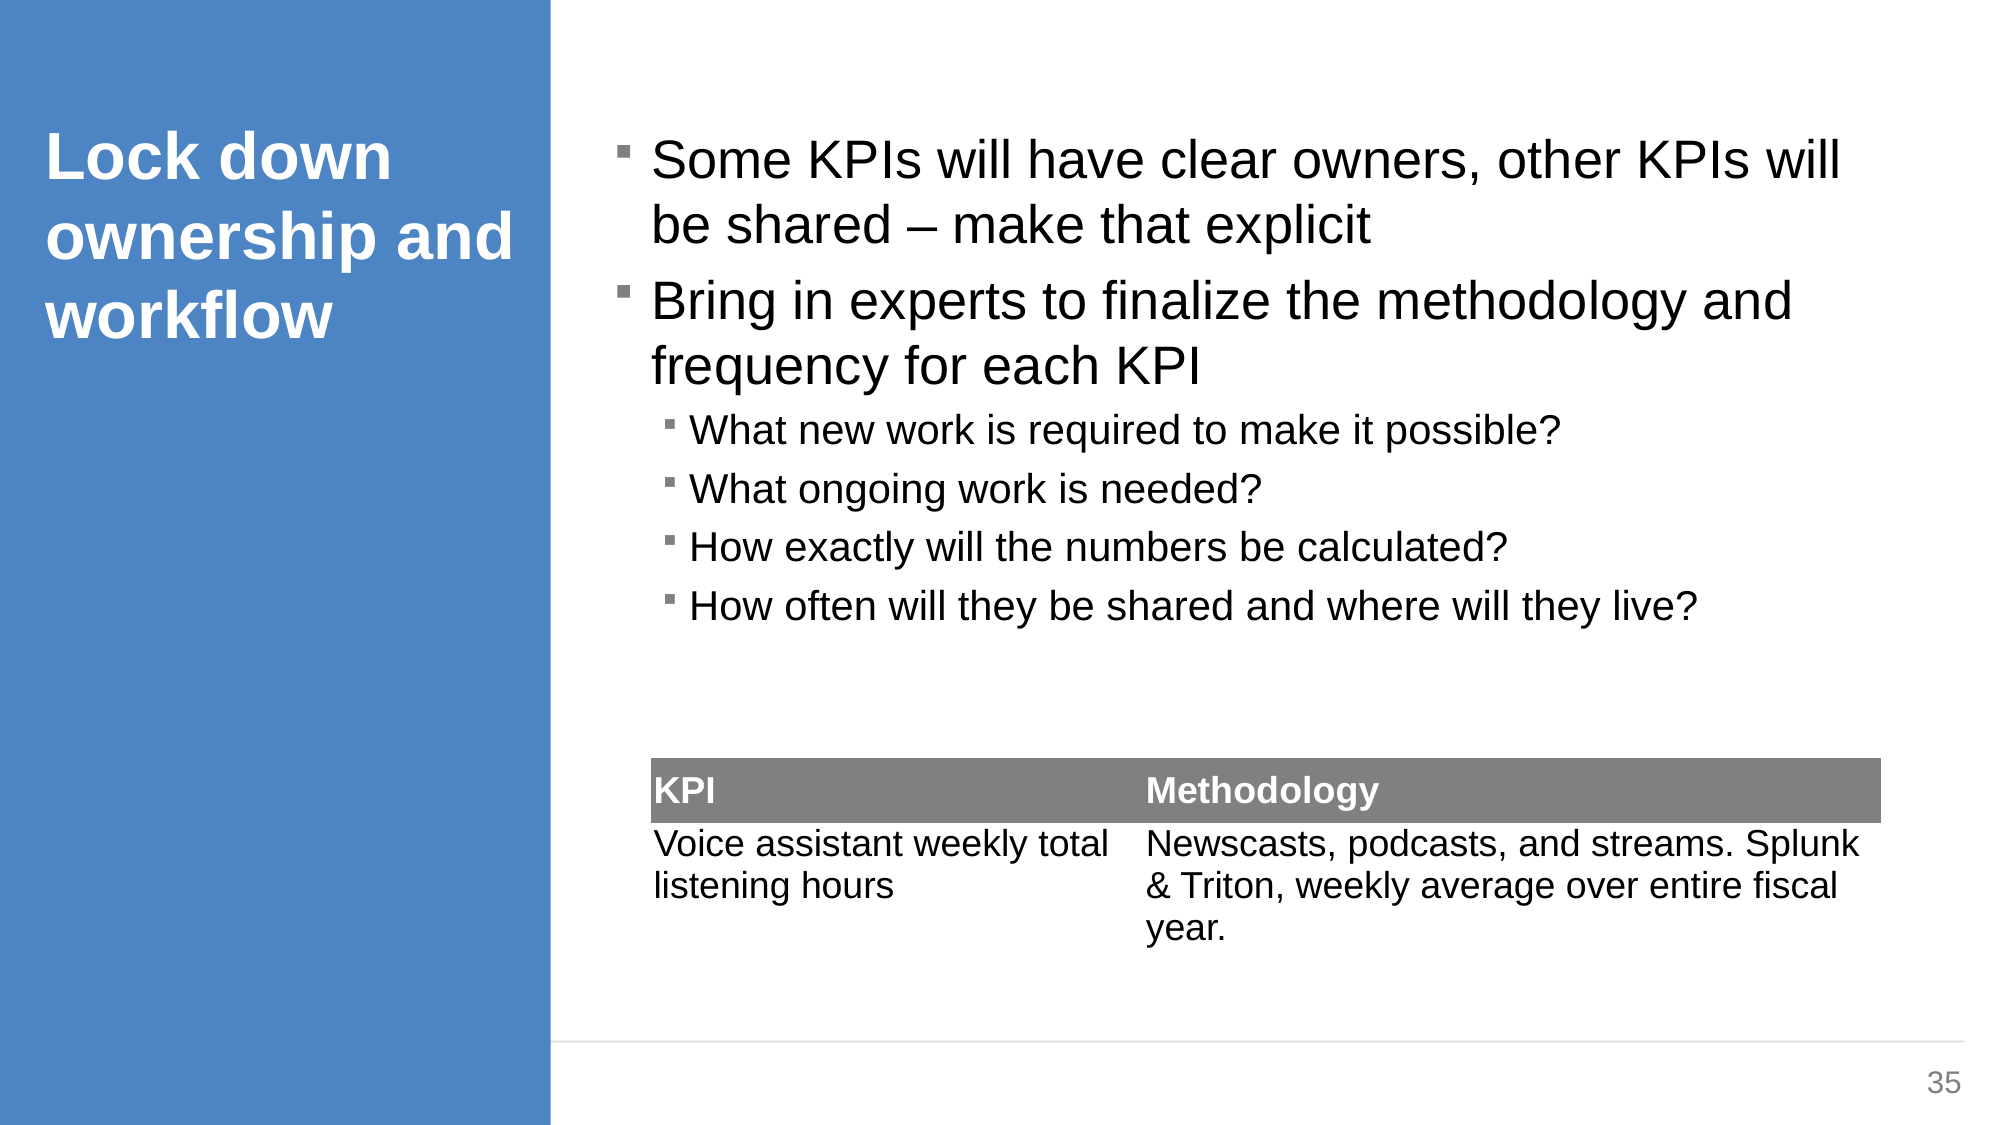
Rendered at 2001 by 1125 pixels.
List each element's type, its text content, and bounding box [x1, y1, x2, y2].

table_header Methodology [1143, 758, 1881, 823]
text_box Some KPIs will have clear owners, other KPIs will be shared – make that explicit Bring in experts to finalize the methodology and frequency for each KPI What new work is required to make it possible? What ongoing work is needed? How exactly will the numbers be calculated? How often will they be shared and where will they live? [599, 117, 1931, 1004]
table_cell Newscasts, podcasts, and streams. Splunk & Triton, weekly average over entire fiscal year. [1143, 823, 1881, 967]
table_header KPI [651, 758, 1143, 823]
text_box Lock down ownership and workflow [0, 0, 551, 1125]
table_cell Voice assistant weekly total listening hours [651, 823, 1143, 967]
